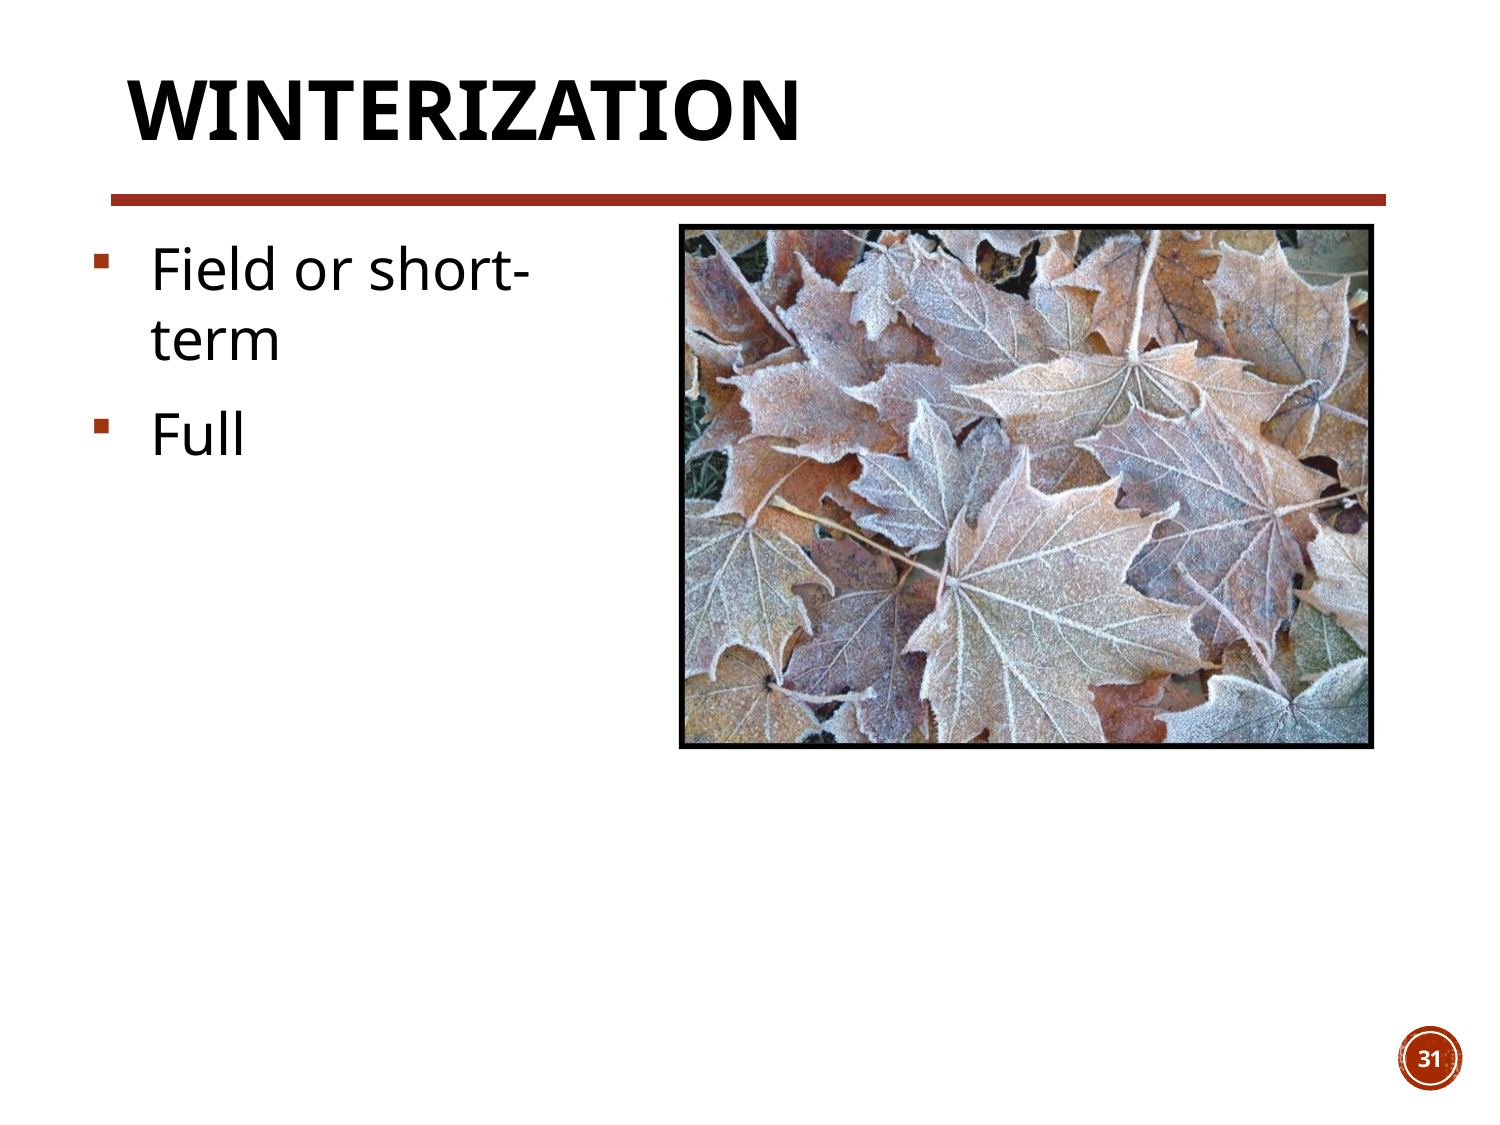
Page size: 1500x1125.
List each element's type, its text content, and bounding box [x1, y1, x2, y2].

list Field or short-term Full [75, 224, 650, 1005]
title Winterization [112, 31, 1388, 182]
picture [678, 223, 1375, 750]
